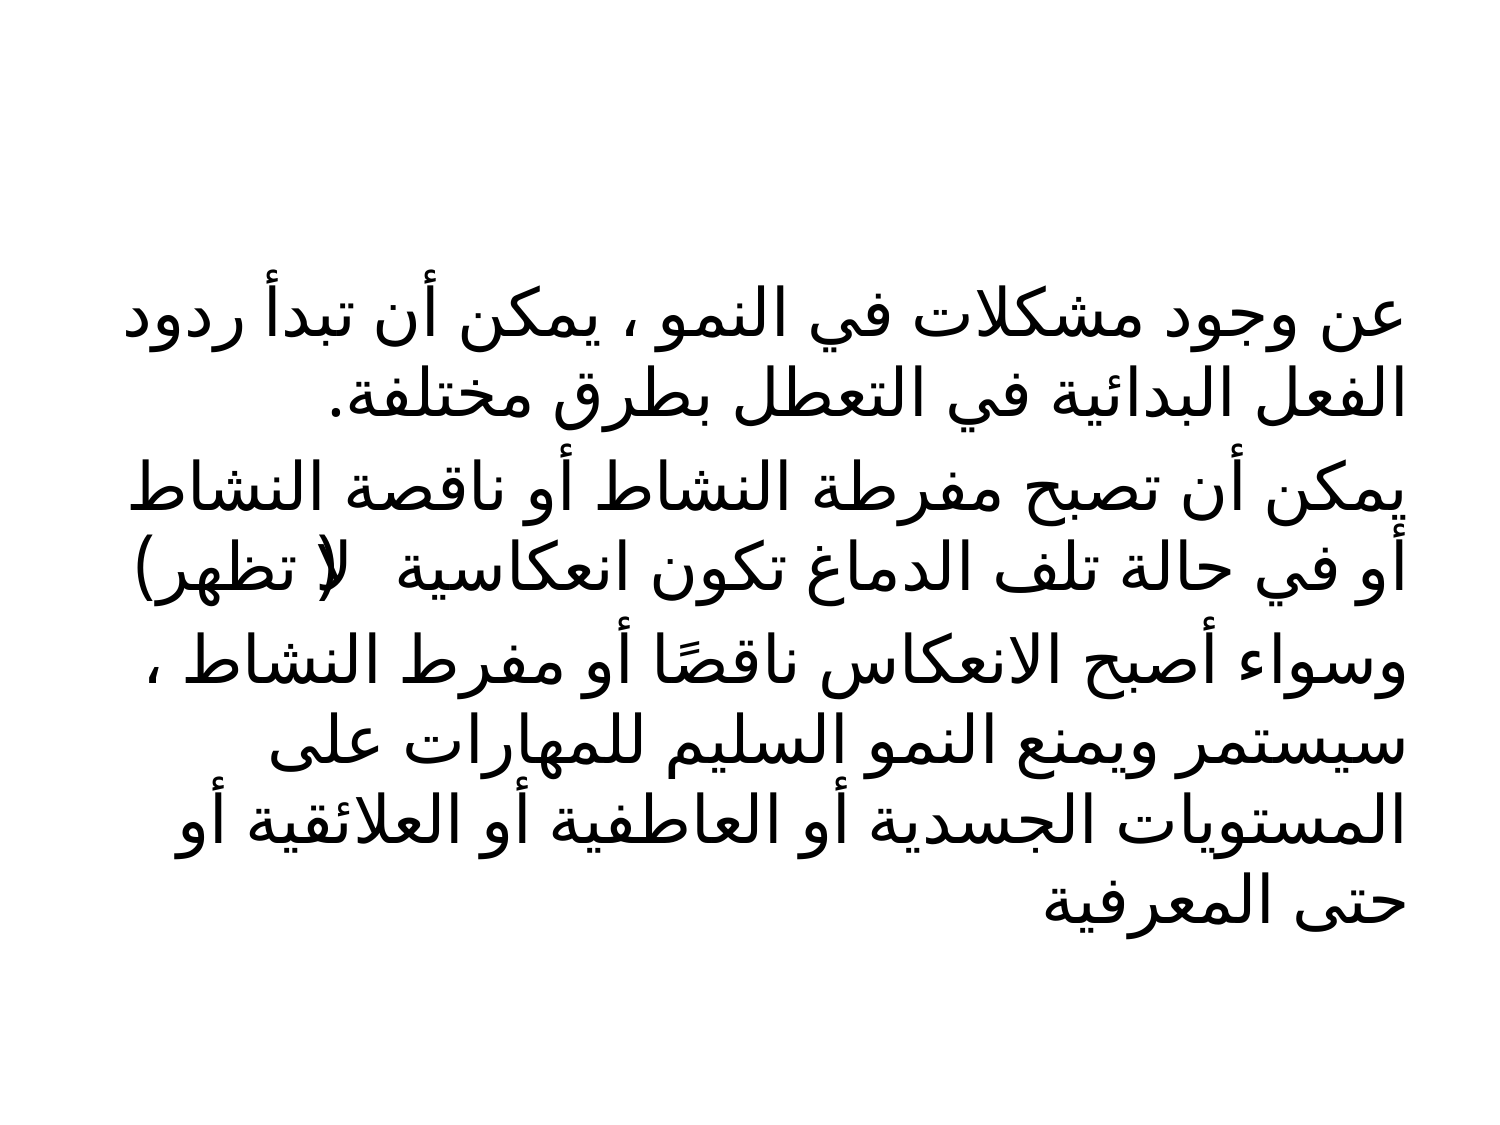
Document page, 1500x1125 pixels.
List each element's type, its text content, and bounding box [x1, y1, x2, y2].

list عن وجود مشكلات في النمو ، يمكن أن تبدأ ردود الفعل البدائية في التعطل بطرق مختلفة. يمكن أن تصبح مفرطة النشاط أو ناقصة النشاط أو في حالة تلف الدماغ تكون انعكاسية (لا تظهر) وسواء أصبح الانعكاس ناقصًا أو مفرط النشاط ، سيستمر ويمنع النمو السليم للمهارات على المستويات الجسدية أو العاطفية أو العلائقية أو حتى المعرفية [75, 262, 1425, 1005]
